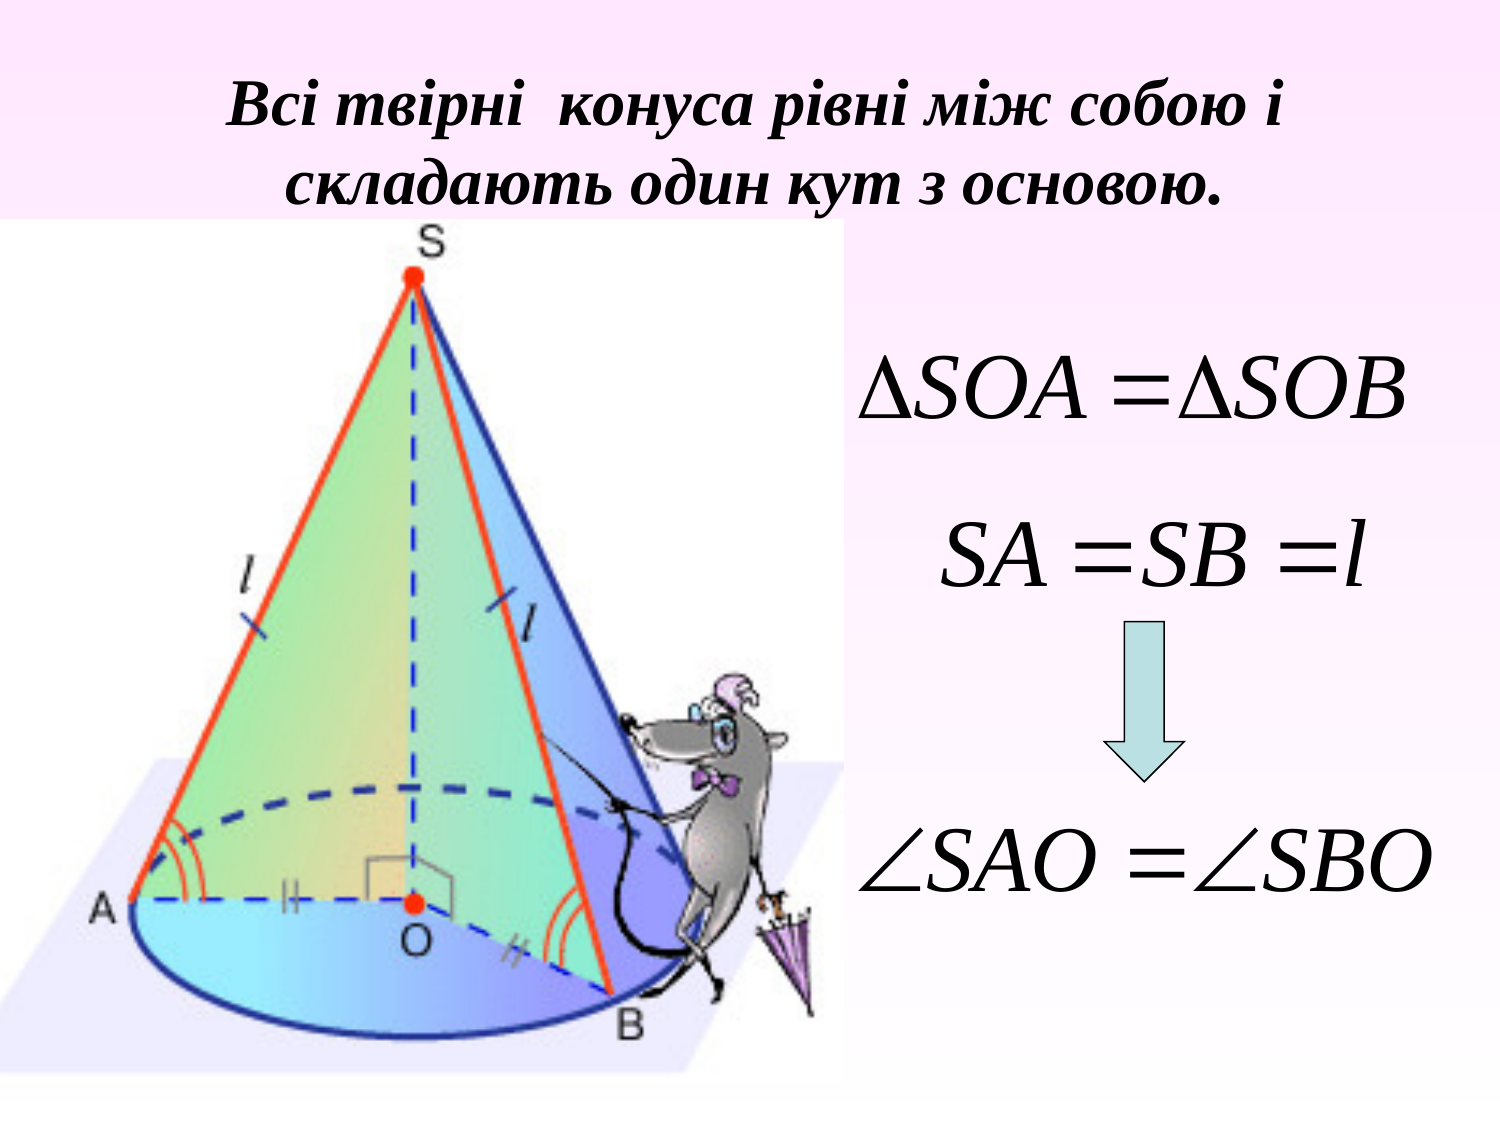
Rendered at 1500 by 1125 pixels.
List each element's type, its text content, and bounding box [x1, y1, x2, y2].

picture [0, 219, 844, 1083]
title Всі твірні конуса рівні між собою і складають один кут з основою. [53, 45, 1459, 232]
text_box [1104, 621, 1185, 782]
